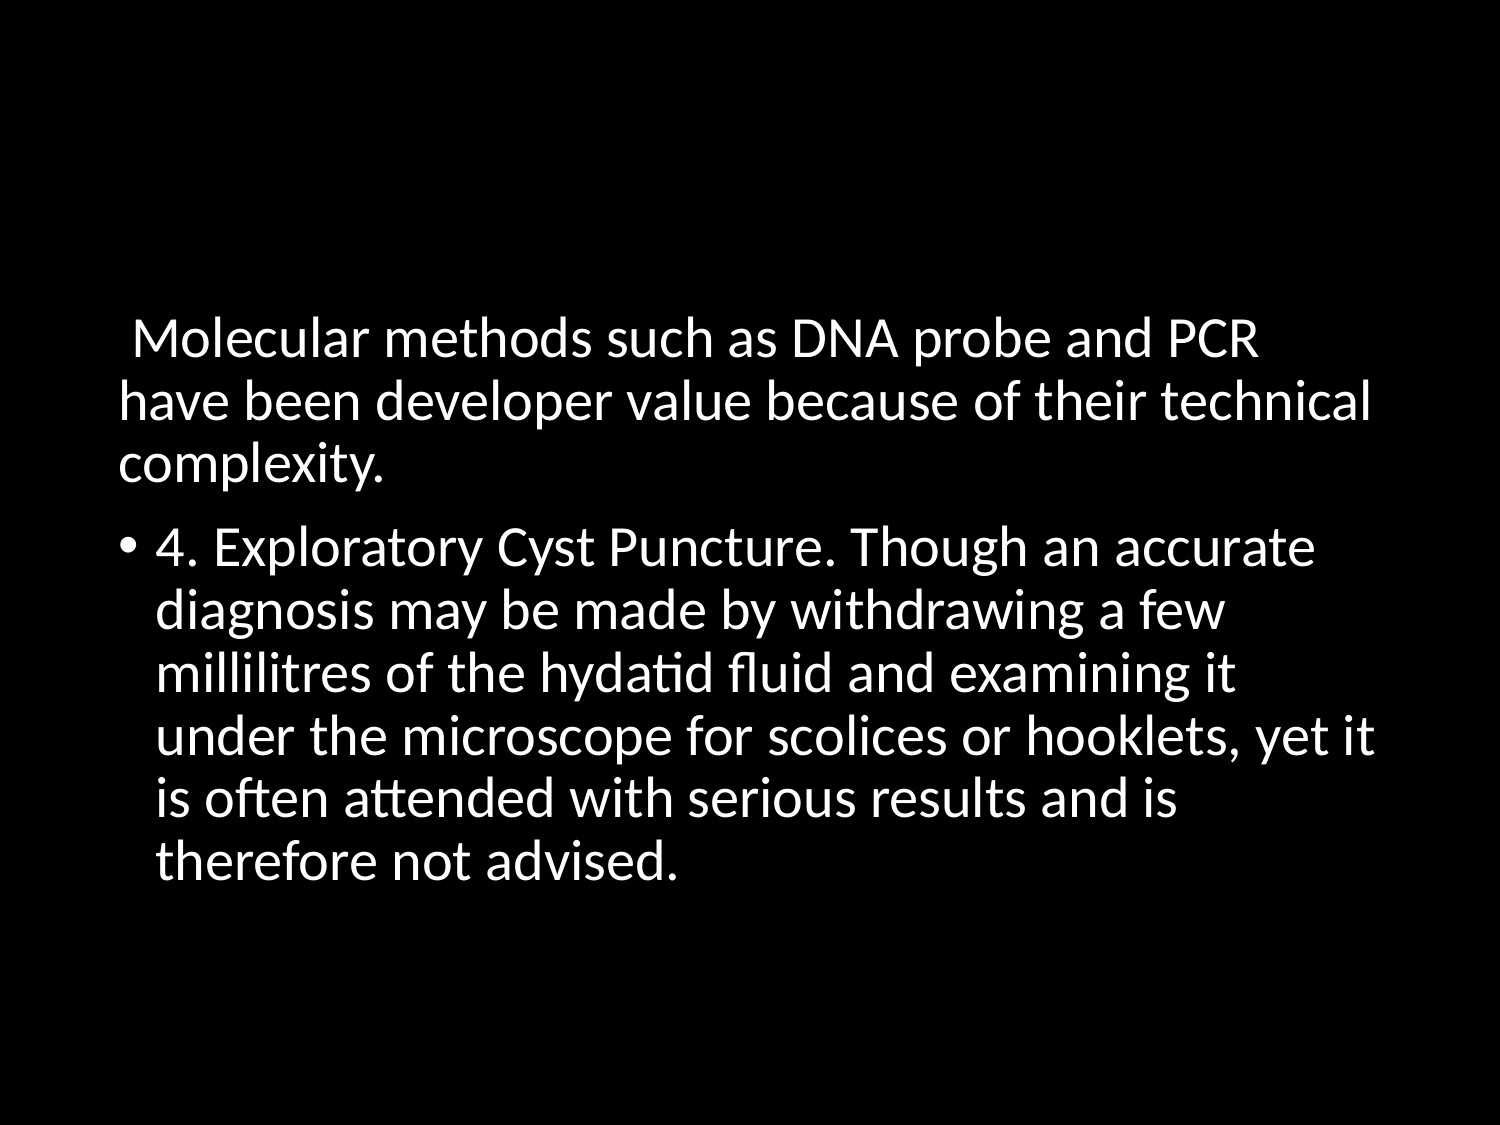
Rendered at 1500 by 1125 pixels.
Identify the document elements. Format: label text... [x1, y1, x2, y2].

list Molecular methods such as DNA probe and PCR have been developer value because of their technical complexity. 4. Exploratory Cyst Puncture. Though an accurate diagnosis may be made by withdrawing a few millilitres of the hydatid fluid and examining it under the microscope for scolices or hooklets, yet it is often attended with serious results and is therefore not advised. [103, 299, 1397, 1014]
